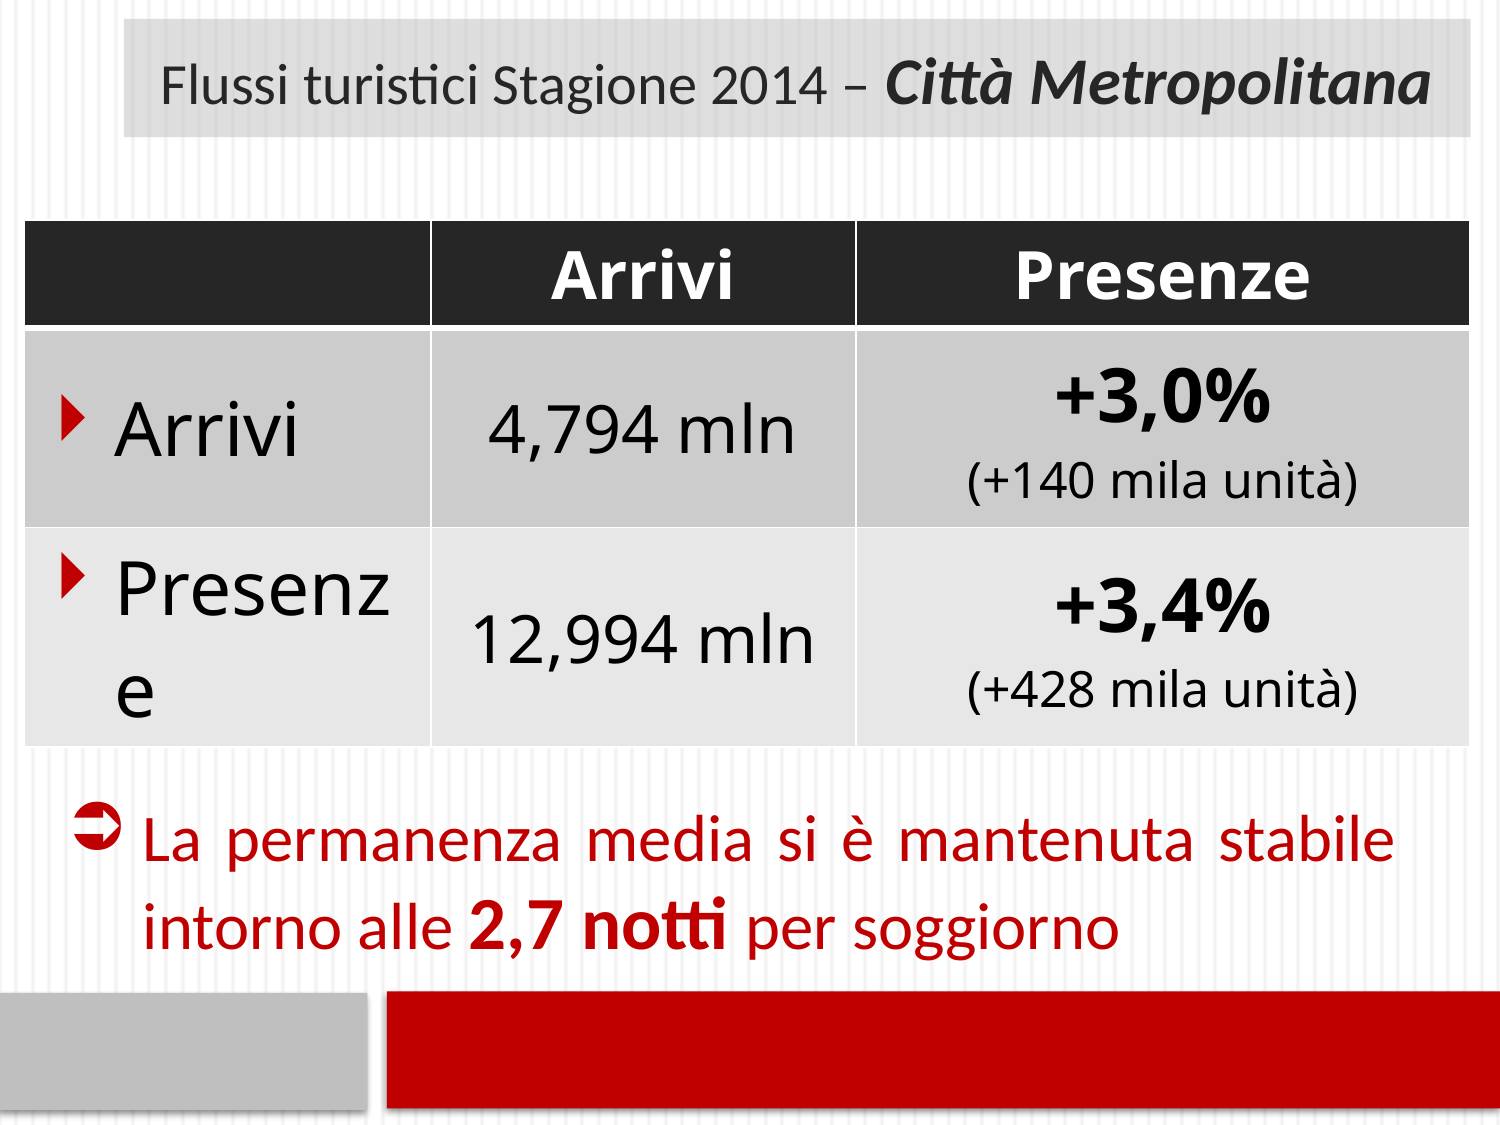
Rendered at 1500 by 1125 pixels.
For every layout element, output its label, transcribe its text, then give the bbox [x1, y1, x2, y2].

table_header Arrivi [432, 221, 855, 325]
table_cell 4,794 mln [432, 331, 855, 527]
table_header Presenze [857, 221, 1469, 325]
table_header [25, 221, 430, 325]
table_cell Arrivi [25, 331, 430, 527]
table_cell +3,0% (+140 mila unità) [857, 331, 1469, 527]
table_cell Presenze [25, 528, 430, 746]
table_cell 12,994 mln [432, 528, 855, 746]
text_box Flussi turistici Stagione 2014 – Città Metropolitana [122, 17, 1472, 139]
table_cell +3,4% (+428 mila unità) [857, 528, 1469, 746]
text_box La permanenza media si è mantenuta stabile intorno alle 2,7 notti per soggiorno [53, 786, 1412, 972]
